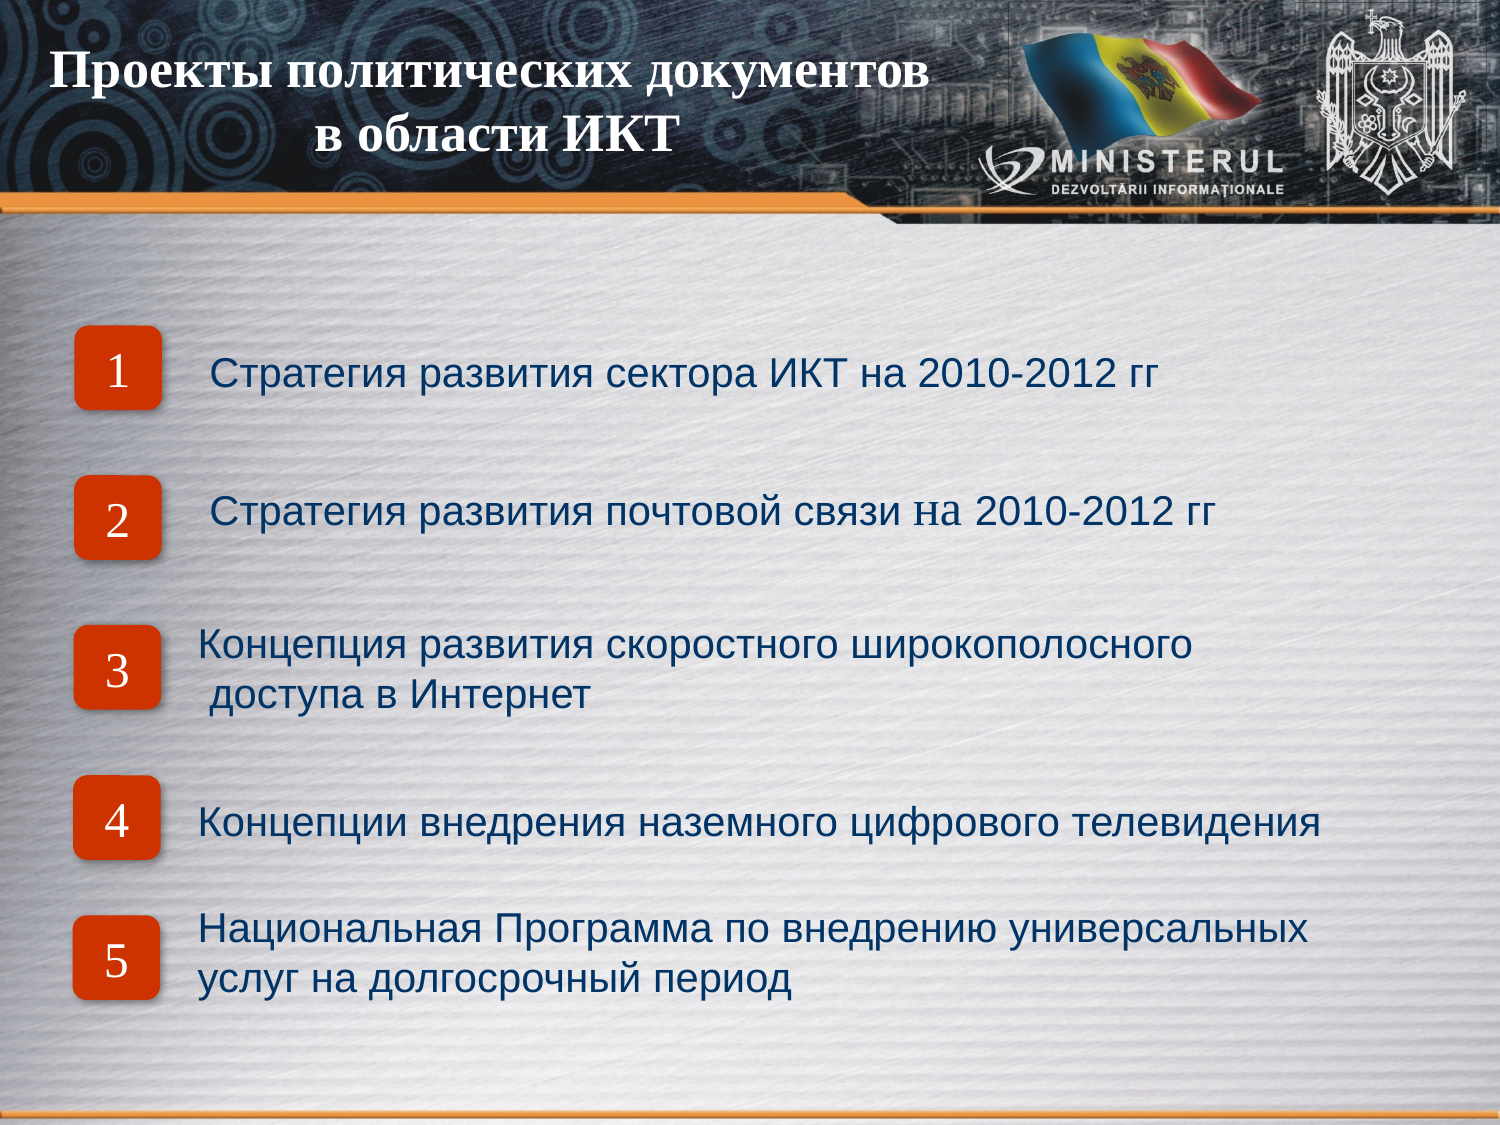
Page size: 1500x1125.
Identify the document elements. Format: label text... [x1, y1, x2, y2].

text_box 2 [74, 475, 162, 560]
text_box Стратегия развития почтовой связи на 2010-2012 гг [194, 467, 1450, 543]
text_box 4 [73, 775, 161, 860]
text_box 3 [73, 624, 162, 710]
text_box 5 [72, 915, 161, 1000]
text_box Концепции внедрения наземного цифрового телевидения [183, 786, 1438, 852]
text_box Стратегия развития сектора ИКТ на 2010-2012 гг [194, 338, 1450, 403]
picture [0, 0, 1500, 1125]
text_box Концепция развития скоростного широкополосного доступа в Интернет [183, 609, 1438, 725]
text_box Национальная Программа по внедрению универсальных услуг на долгосрочный период [183, 893, 1438, 1008]
text_box Проекты политических документов в области ИКТ [34, 25, 948, 171]
text_box 1 [74, 325, 162, 411]
